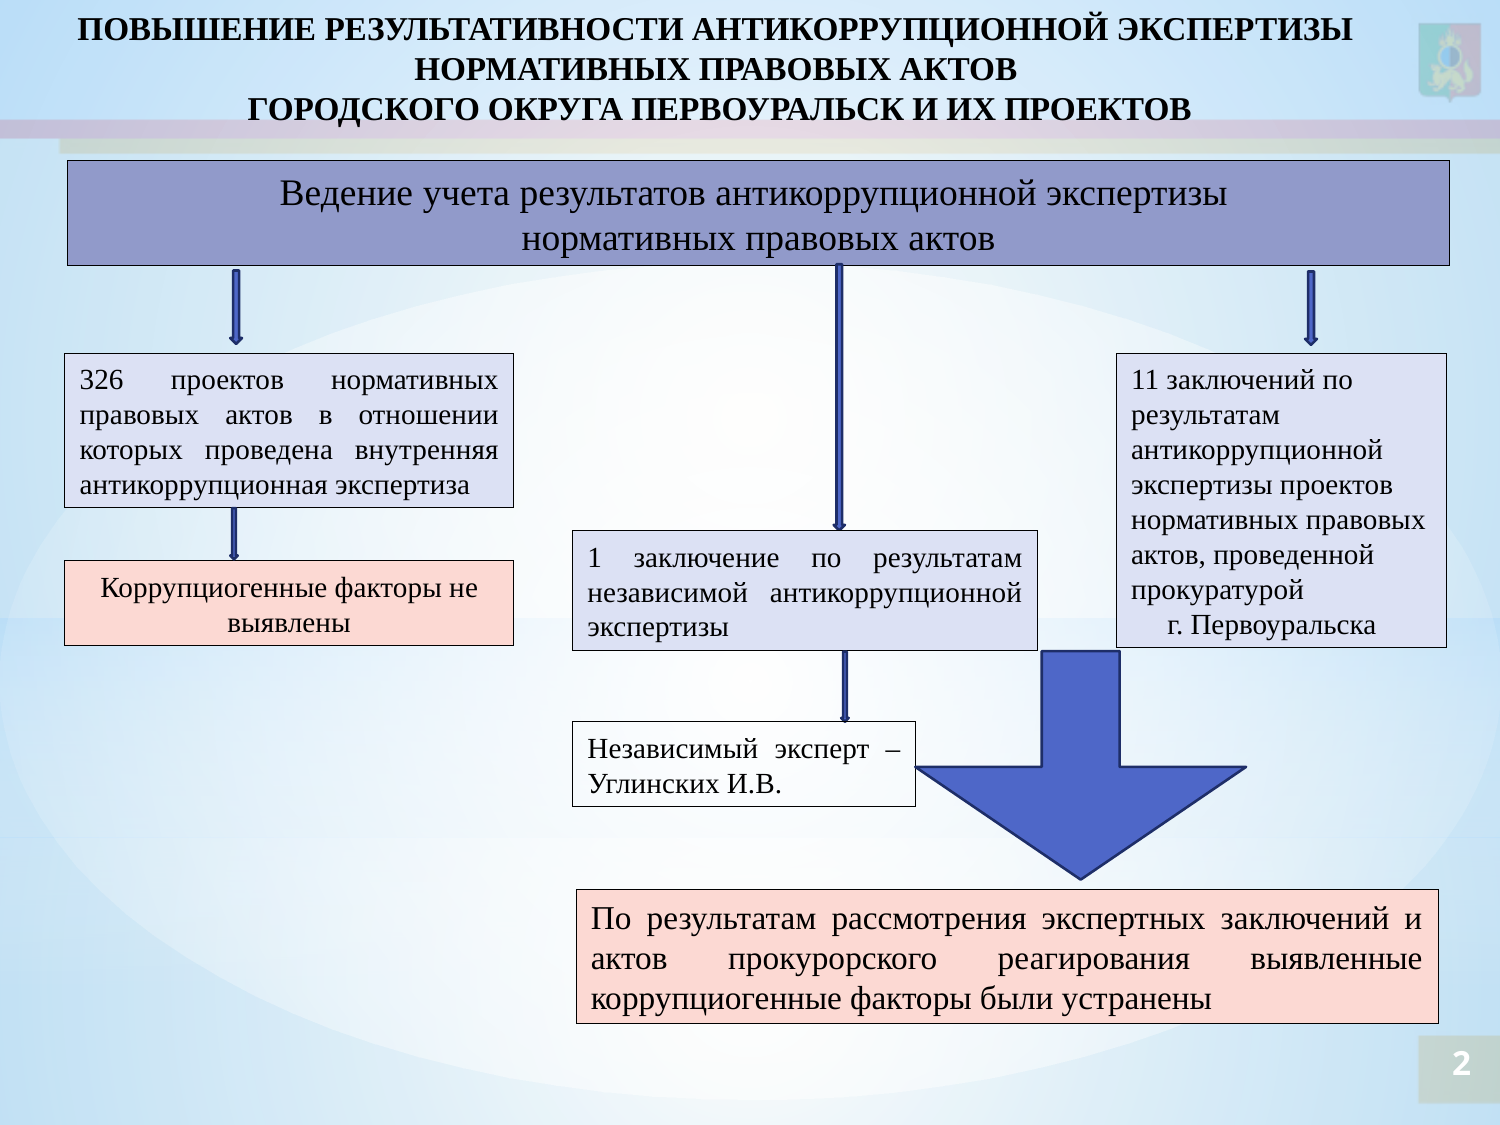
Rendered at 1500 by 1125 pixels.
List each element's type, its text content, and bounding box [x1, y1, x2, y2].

text_box Повышение результативности антикоррупционной экспертизы нормативных правовых актов городского округа первоуральск и их проектов [17, 0, 1415, 135]
text_box 2 [1423, 1034, 1500, 1090]
text_box [914, 649, 1248, 881]
text_box Независимый эксперт – Углинских И.В. [572, 721, 916, 807]
text_box По результатам рассмотрения экспертных заключений и актов прокурорского реагирования выявленные коррупциогенные факторы были устранены [576, 889, 1439, 1024]
text_box 326 проектов нормативных правовых актов в отношении которых проведена внутренняя антикоррупционная экспертиза [64, 353, 514, 508]
text_box [51, 137, 1415, 289]
text_box [228, 269, 244, 345]
text_box [1303, 270, 1319, 346]
text_box [839, 650, 850, 721]
text_box Коррупциогенные факторы не выявлены [64, 560, 514, 646]
text_box 1 заключение по результатам независимой антикоррупционной экспертизы [572, 530, 1038, 651]
text_box Ведение учета результатов антикоррупционной экспертизы нормативных правовых актов [67, 160, 1450, 266]
text_box 11 заключений по результатам антикоррупционной экспертизы проектов нормативных правовых актов, проведенной прокуратурой г. Первоуральска [1116, 353, 1447, 648]
text_box [832, 262, 847, 530]
text_box [229, 506, 239, 561]
